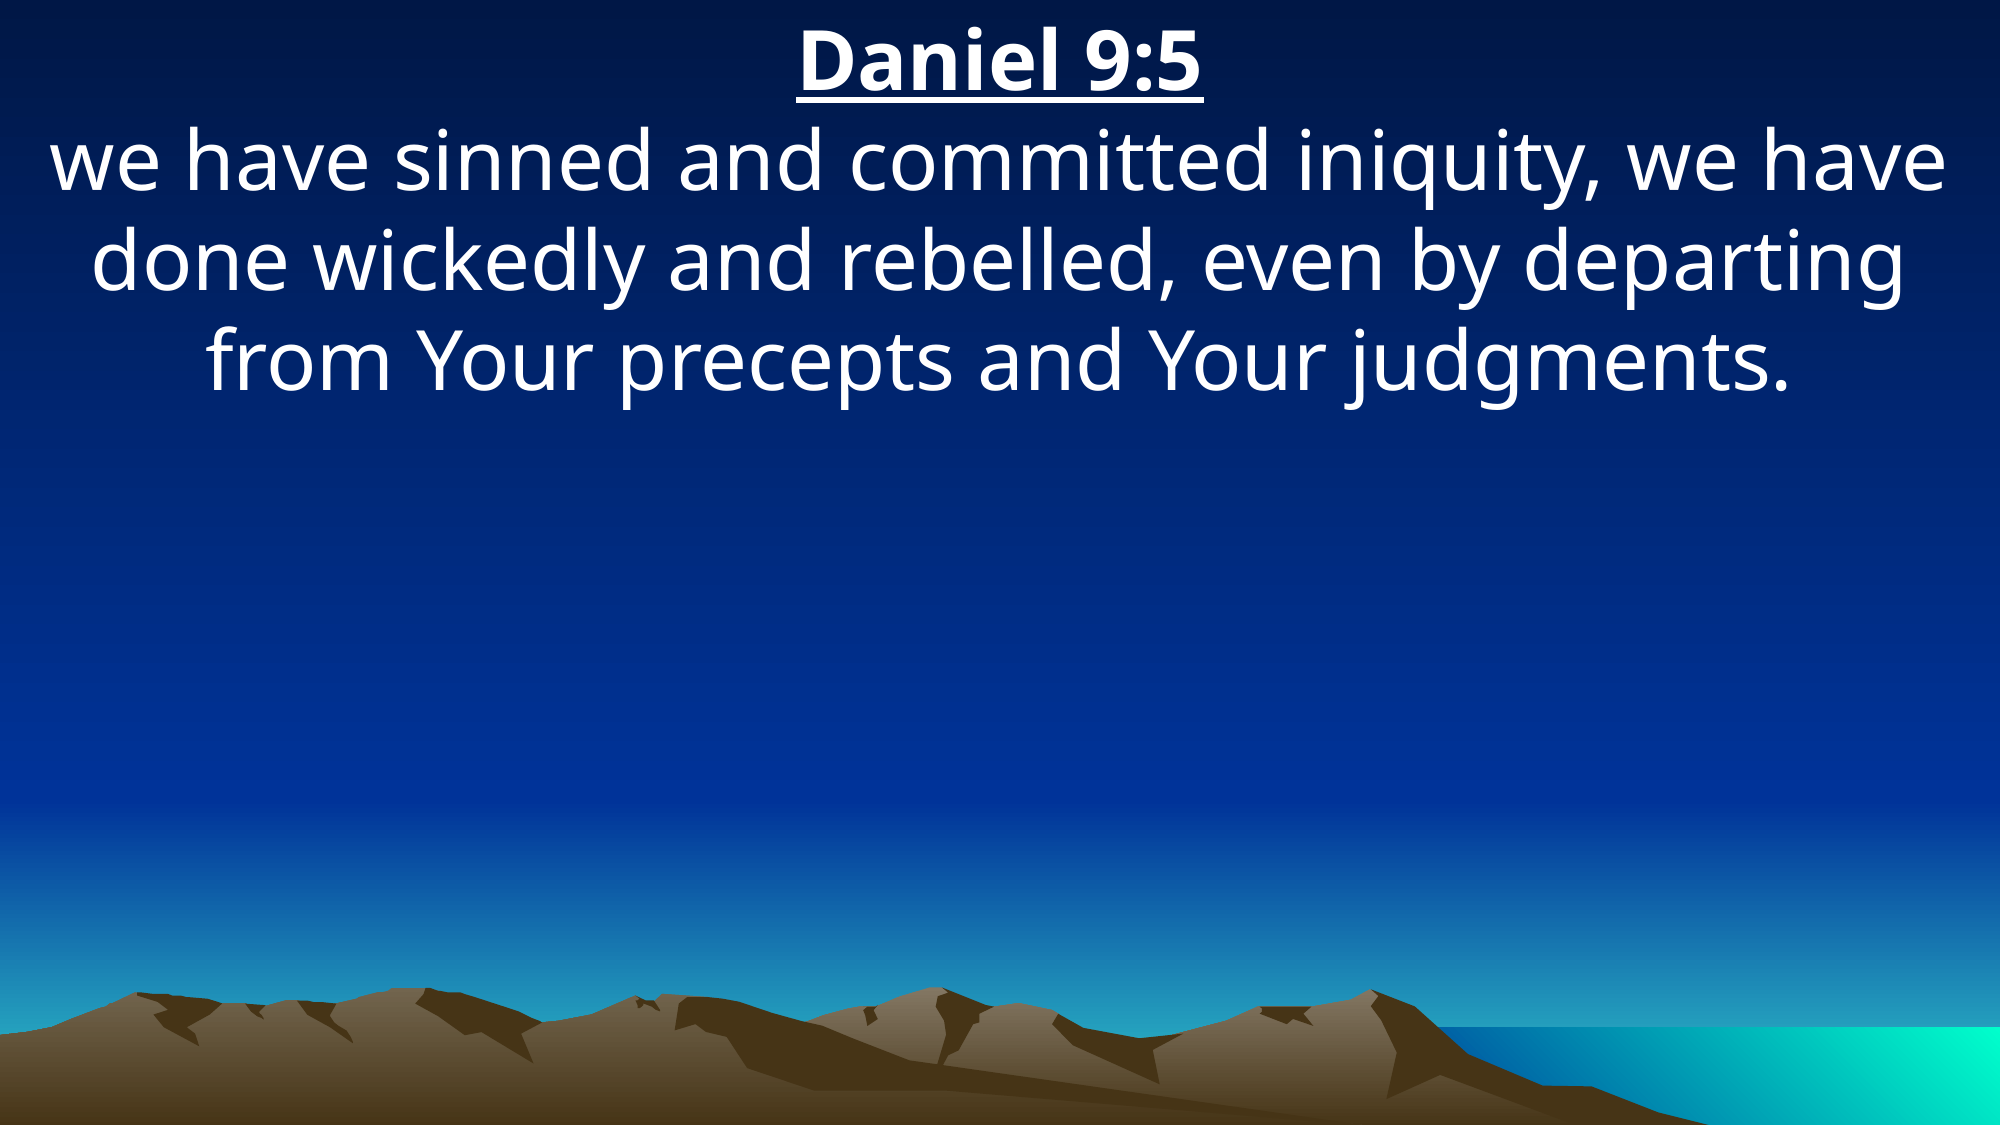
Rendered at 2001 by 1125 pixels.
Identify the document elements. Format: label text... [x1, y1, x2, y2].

text_box Daniel 9:5 we have sinned and committed iniquity, we have done wickedly and rebelled, even by departing from Your precepts and Your judgments. [24, 0, 1975, 825]
